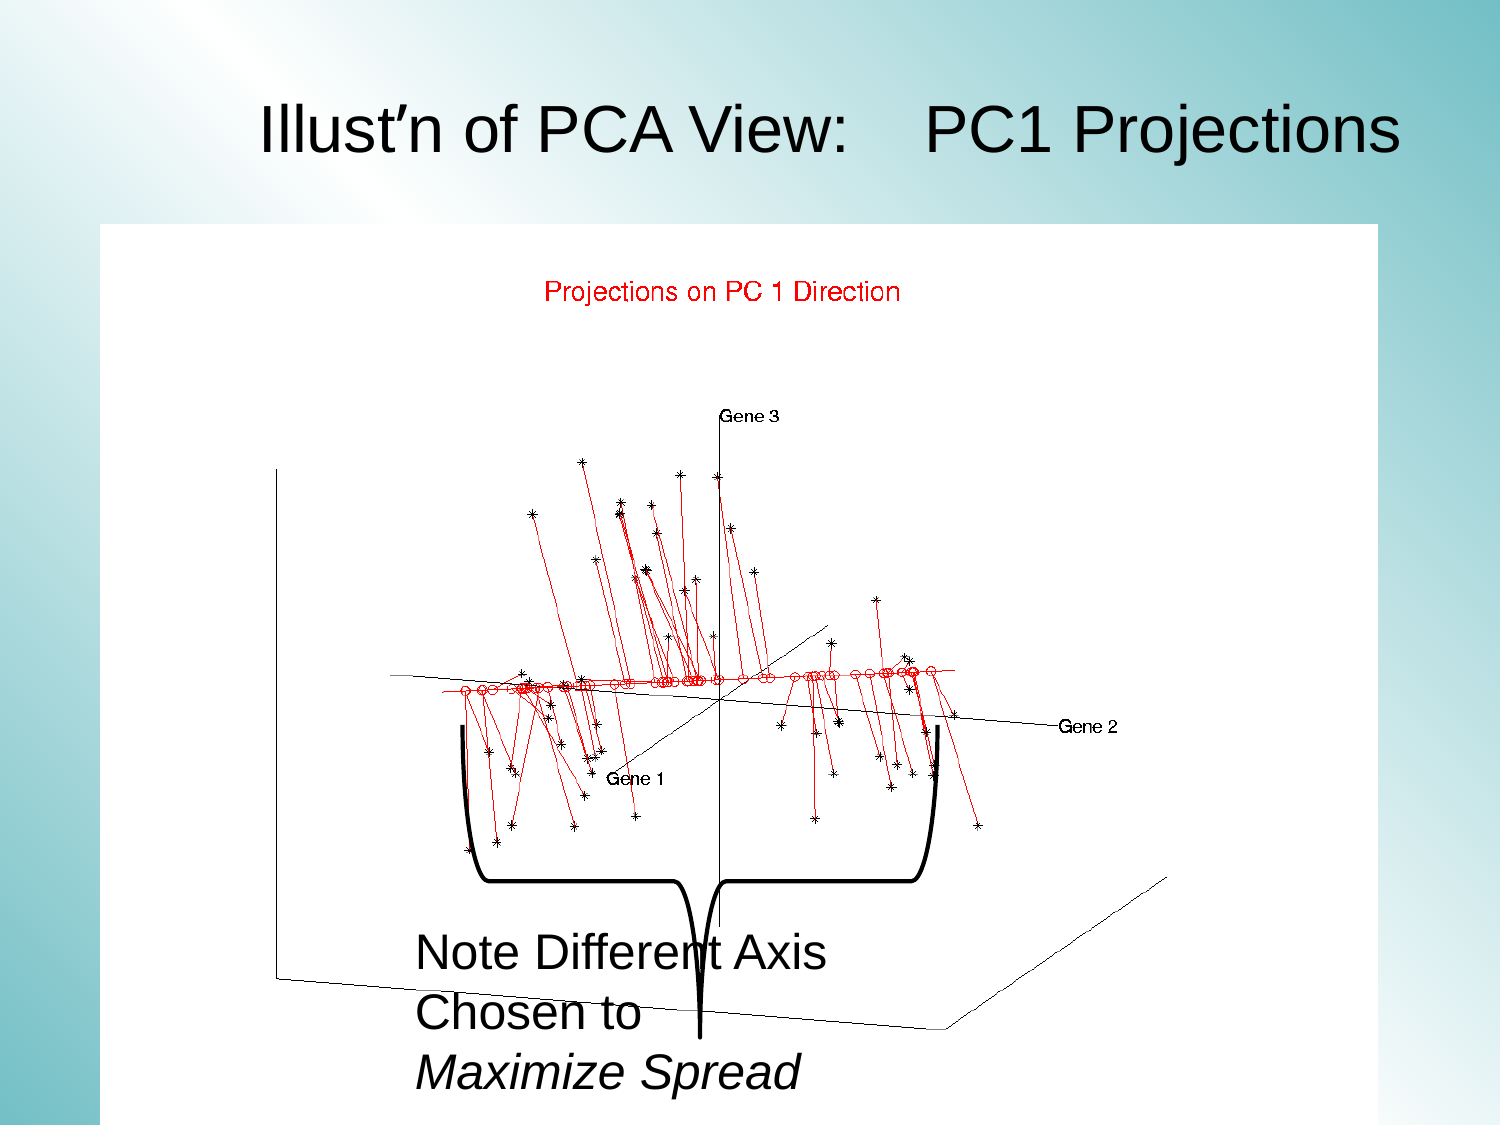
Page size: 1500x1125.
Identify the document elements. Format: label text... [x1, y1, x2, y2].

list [99, 224, 1378, 1125]
title Illust’n of PCA View: PC1 Projections [237, 75, 1450, 156]
